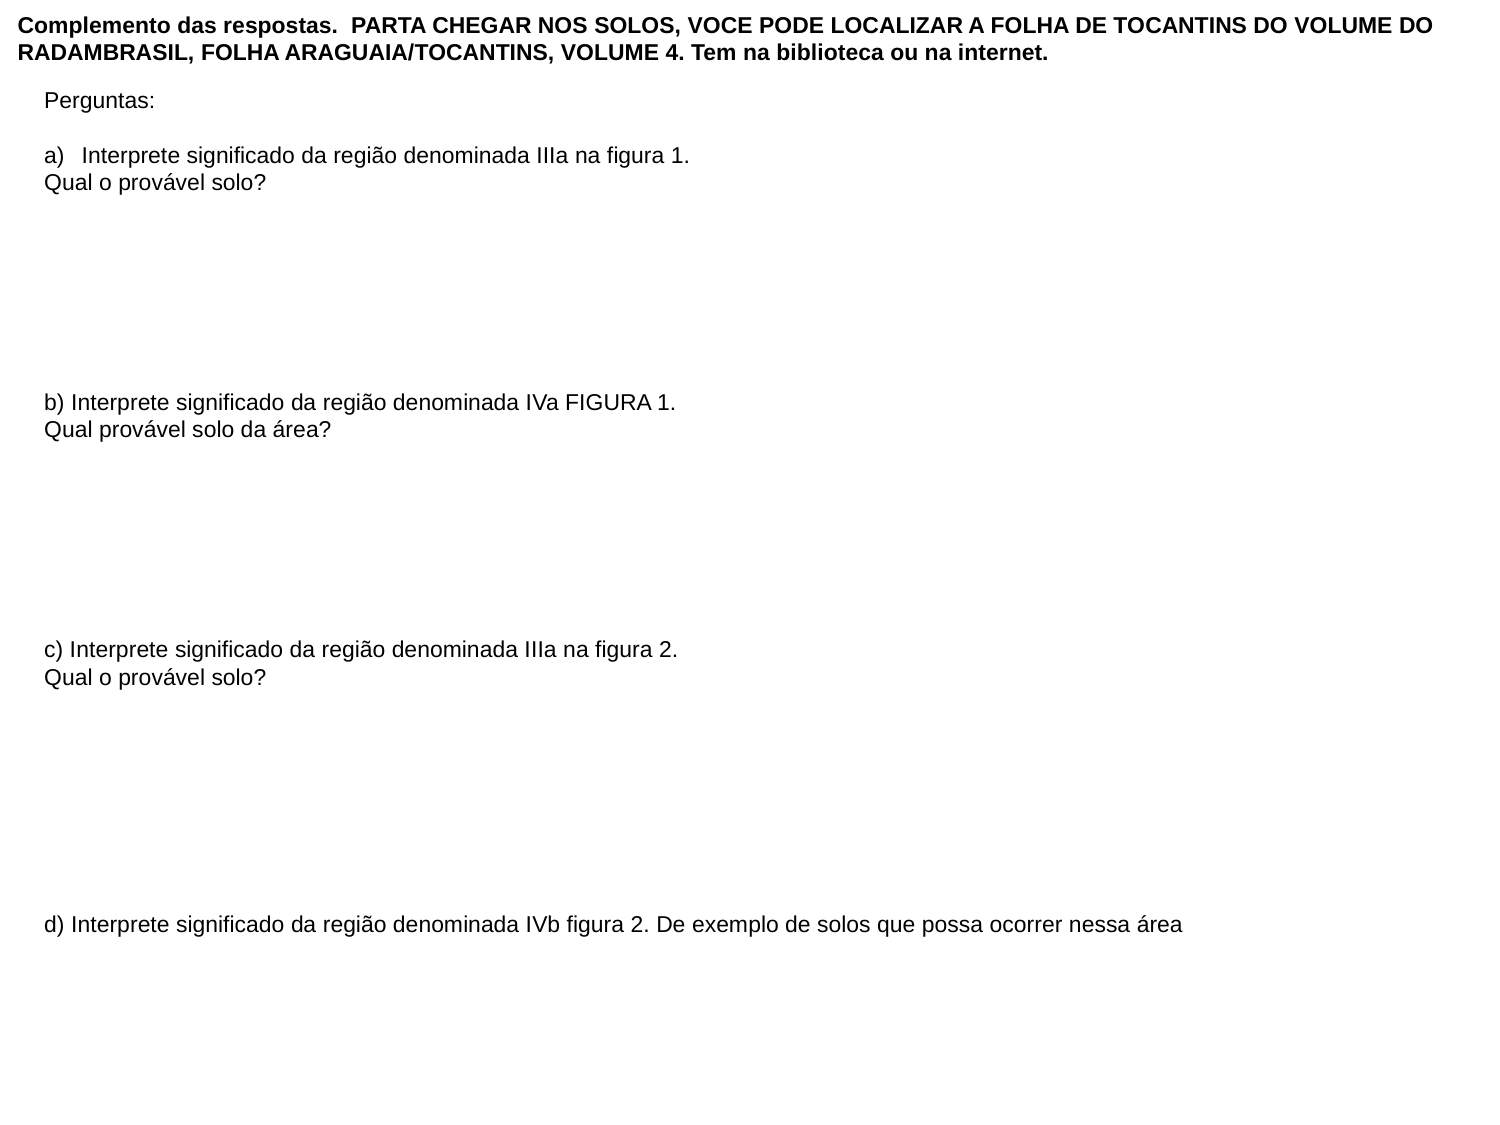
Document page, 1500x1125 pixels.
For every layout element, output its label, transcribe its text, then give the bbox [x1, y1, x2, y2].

text_box Complemento das respostas. PARTA CHEGAR NOS SOLOS, VOCE PODE LOCALIZAR A FOLHA DE TOCANTINS DO VOLUME DO RADAMBRASIL, FOLHA ARAGUAIA/TOCANTINS, VOLUME 4. Tem na biblioteca ou na internet. [2, 2, 1456, 73]
text_box Perguntas: Interprete significado da região denominada IIIa na figura 1. Qual o provável solo? b) Interprete significado da região denominada IVa FIGURA 1. Qual provável solo da área? c) Interprete significado da região denominada IIIa na figura 2. Qual o provável solo? d) Interprete significado da região denominada IVb figura 2. De exemplo de solos que possa ocorrer nessa área [29, 78, 1258, 1109]
